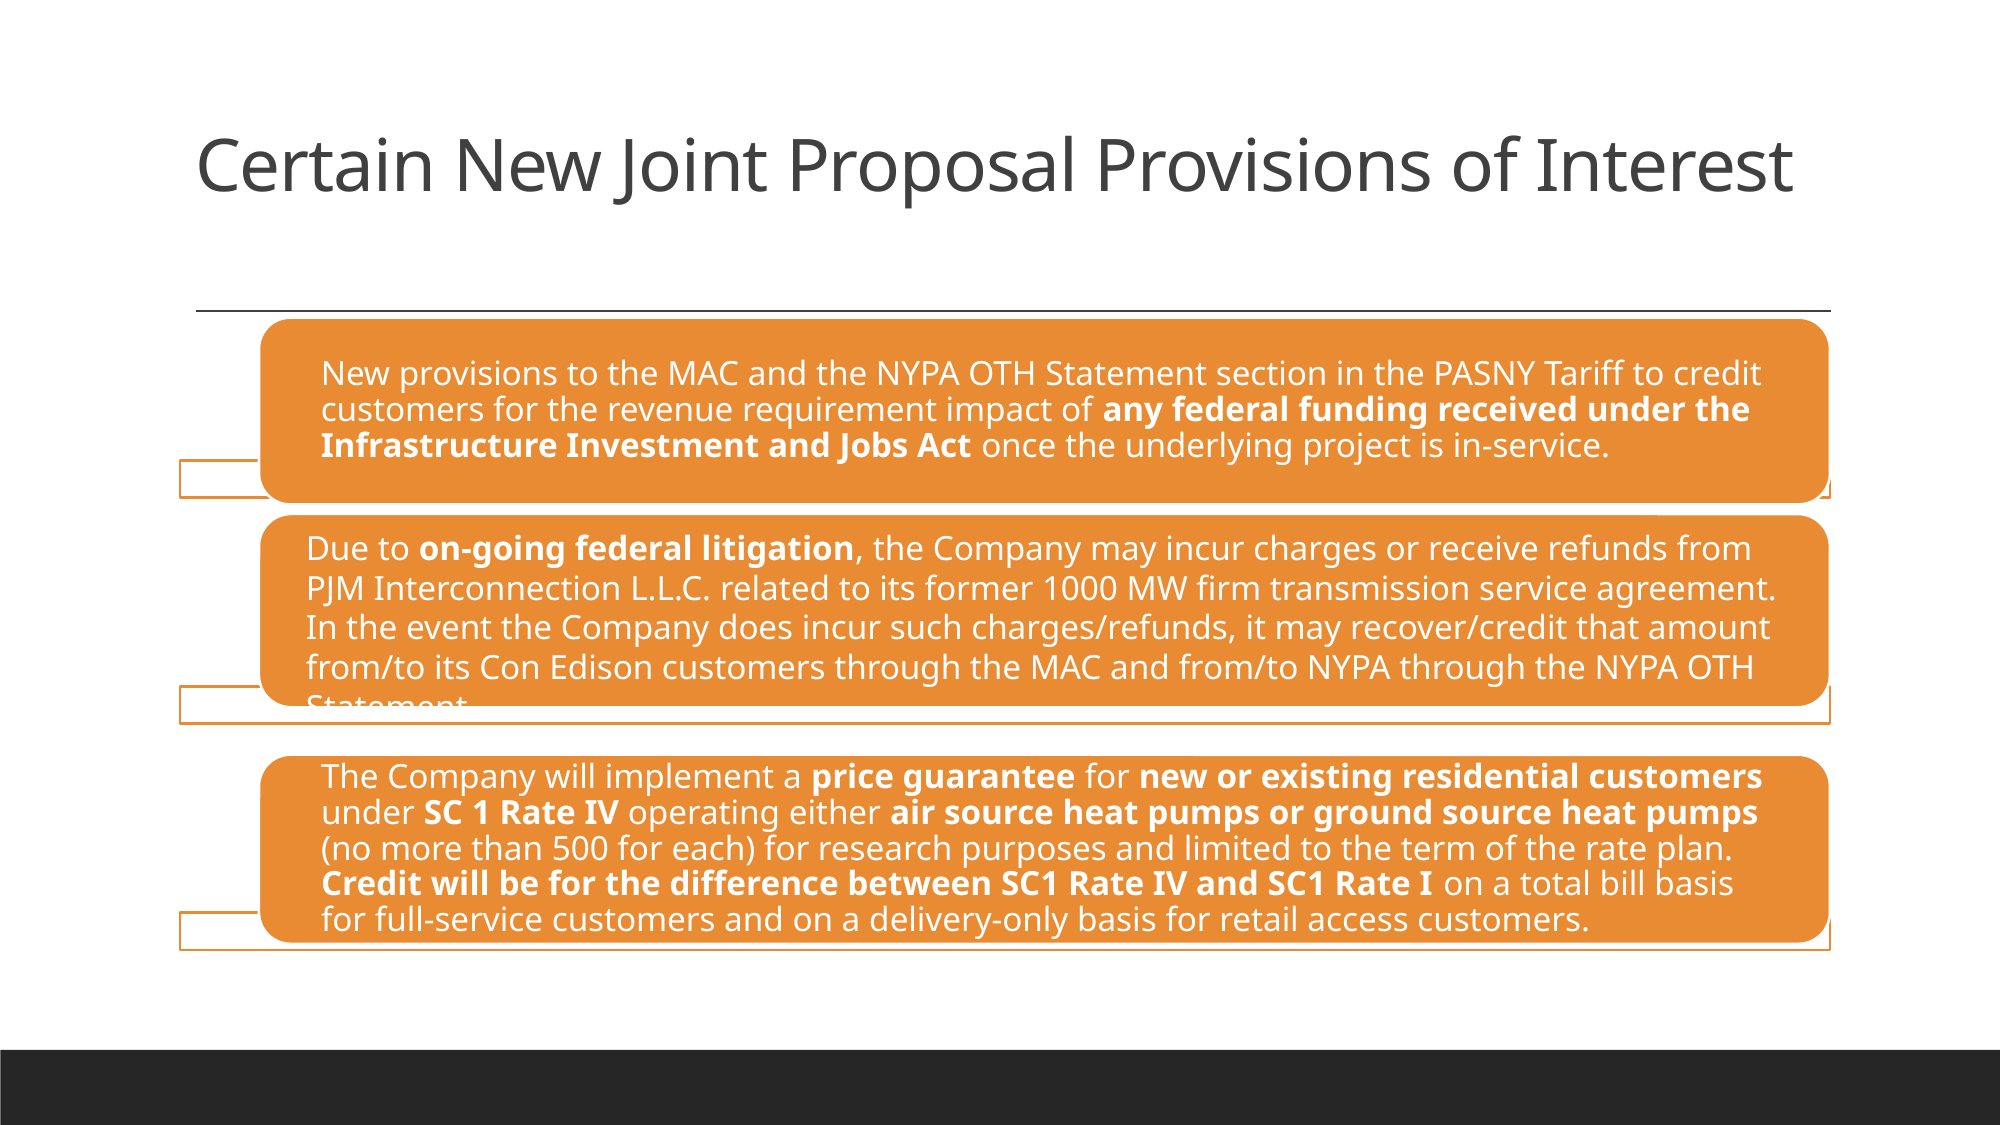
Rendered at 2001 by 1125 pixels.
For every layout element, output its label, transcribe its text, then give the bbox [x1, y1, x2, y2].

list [179, 317, 1831, 952]
title Certain New Joint Proposal Provisions of Interest [180, 47, 1830, 215]
